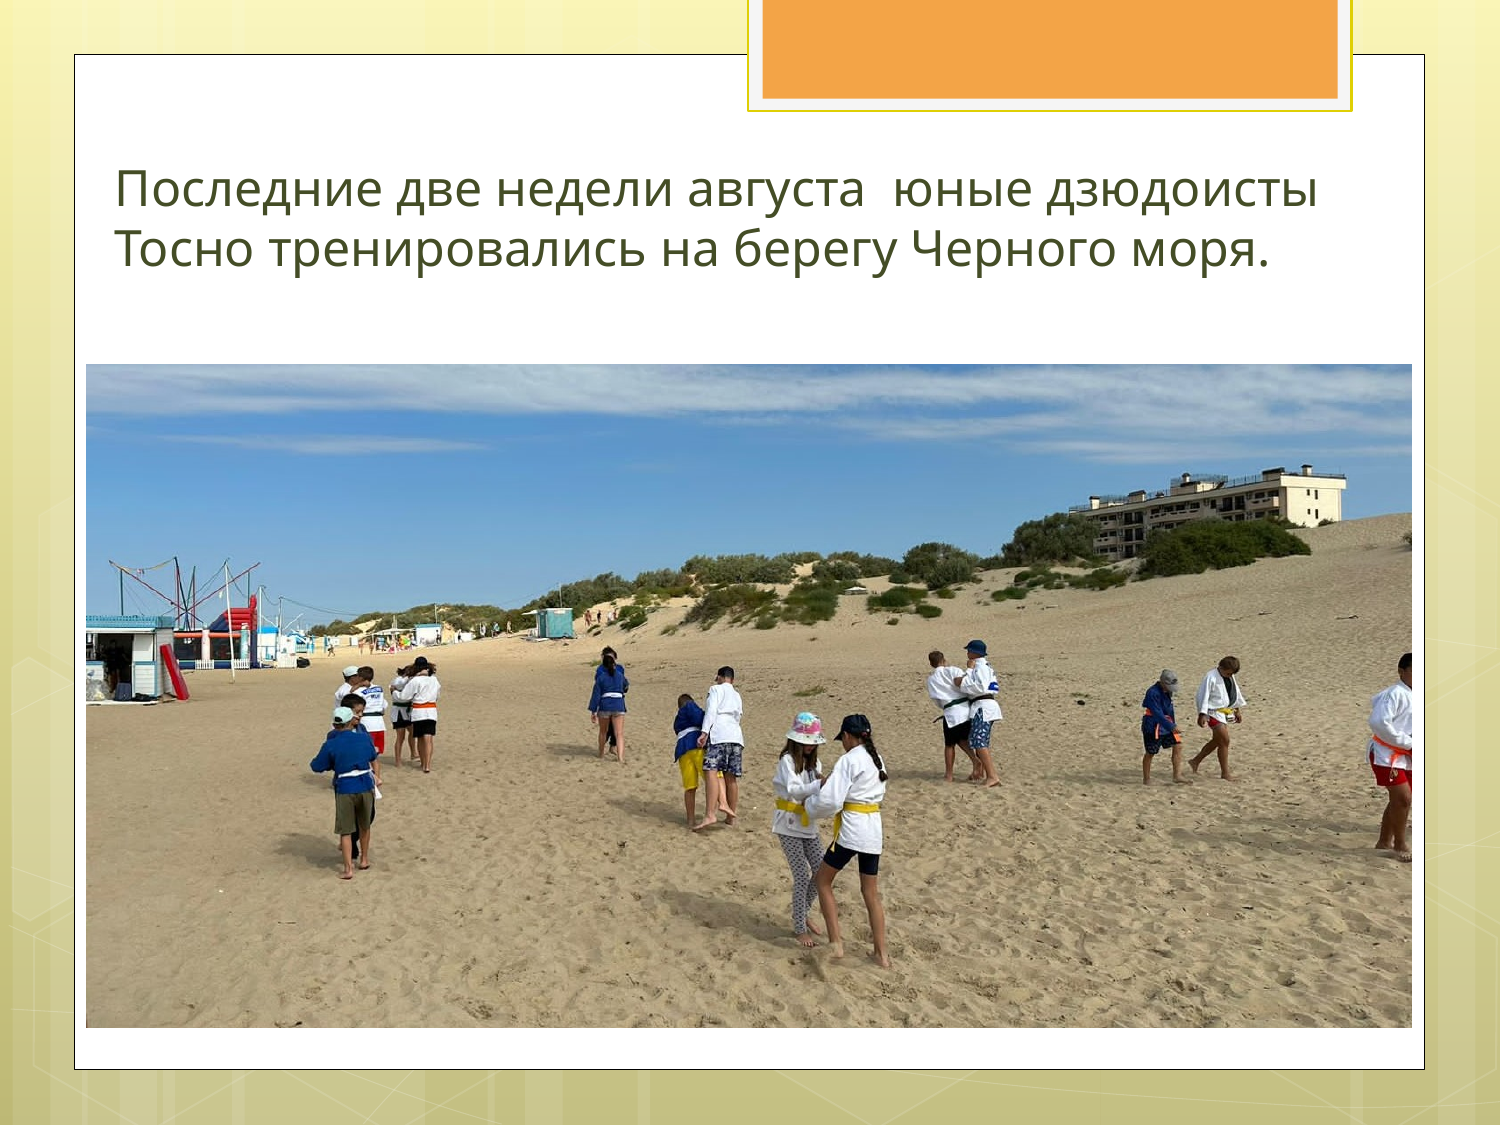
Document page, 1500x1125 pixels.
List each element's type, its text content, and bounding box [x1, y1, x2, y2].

picture [86, 364, 1412, 1029]
list Последние две недели августа юные дзюдоисты Тосно тренировались на берегу Черного моря. [88, 149, 1412, 327]
